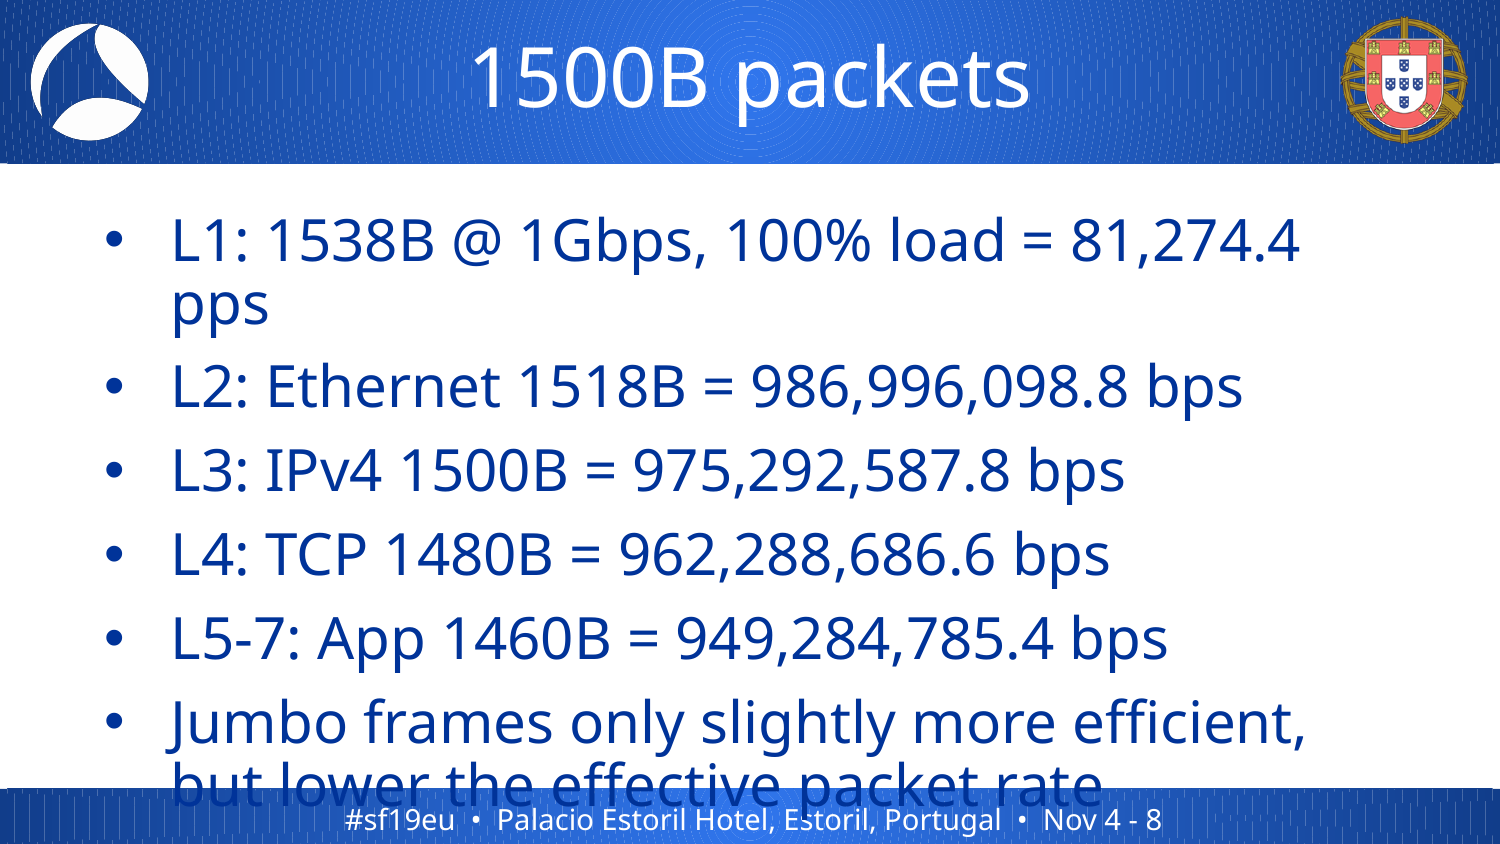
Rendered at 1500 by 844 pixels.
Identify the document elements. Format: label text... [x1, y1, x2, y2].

list L1: 1538B @ 1Gbps, 100% load = 81,274.4 pps L2: Ethernet 1518B = 986,996,098.8 bps L3: IPv4 1500B = 975,292,587.8 bps L4: TCP 1480B = 962,288,686.6 bps L5-7: App 1460B = 949,284,785.4 bps Jumbo frames only slightly more efficient, but lower the effective packet rate [80, 195, 1428, 754]
picture [30, 23, 149, 141]
title 1500B packets [188, 0, 1312, 161]
picture [1327, 16, 1481, 144]
